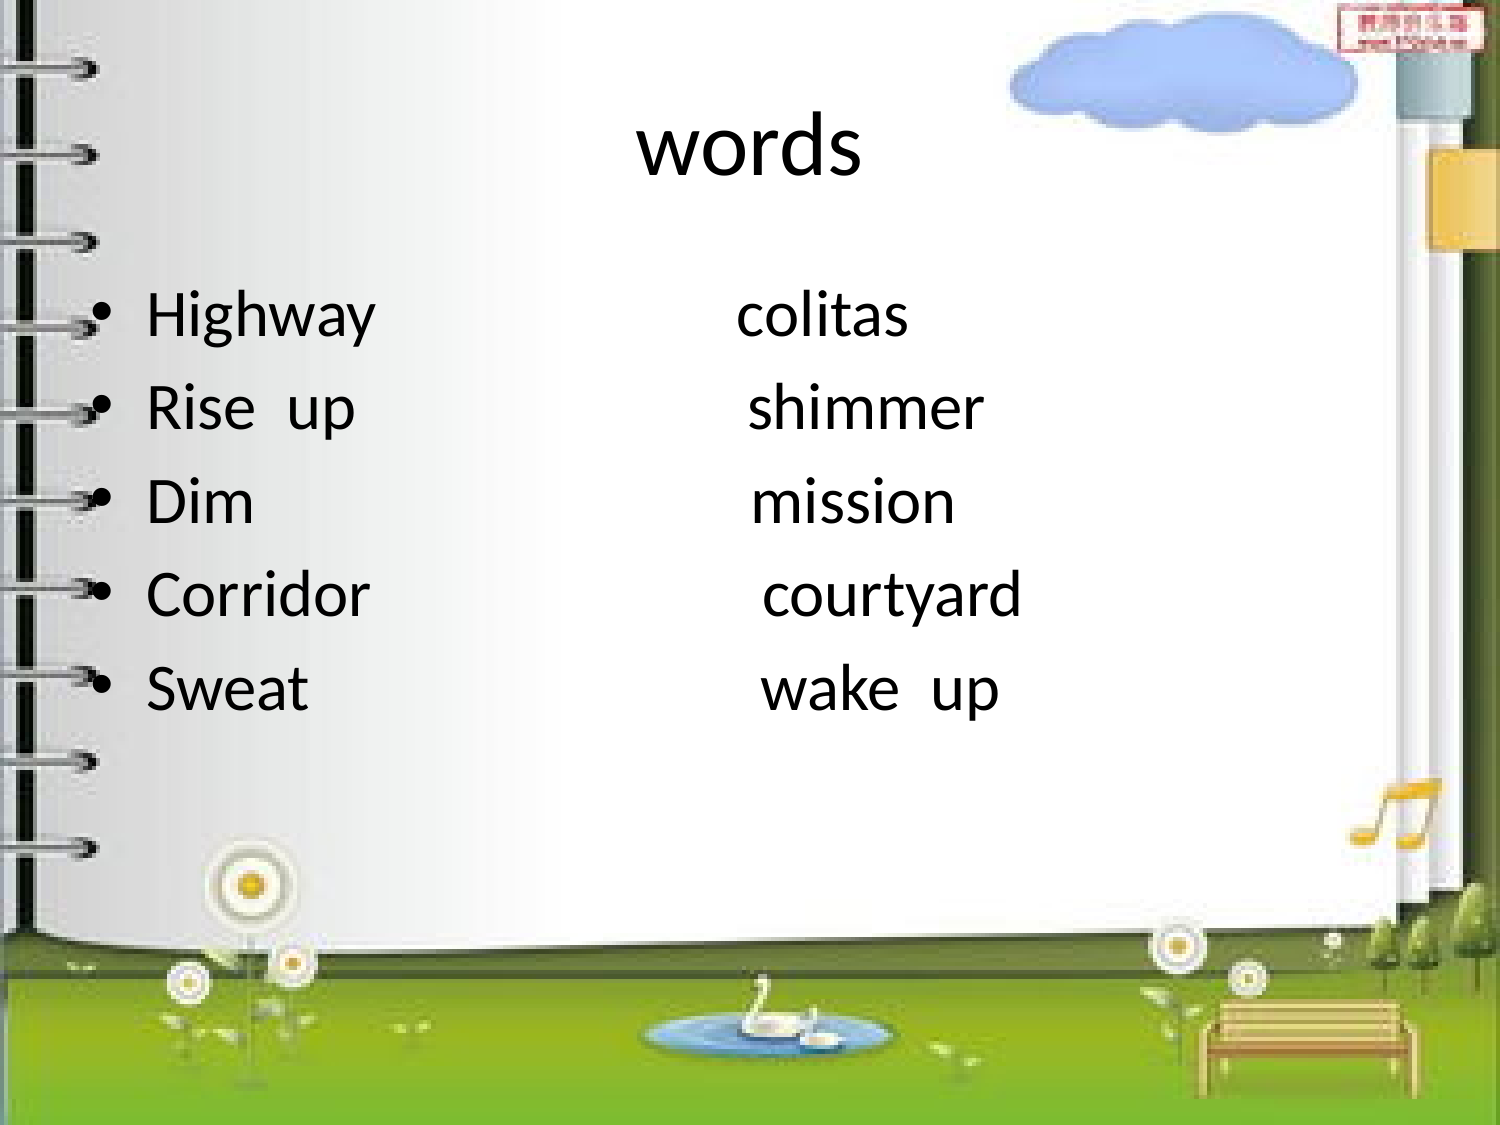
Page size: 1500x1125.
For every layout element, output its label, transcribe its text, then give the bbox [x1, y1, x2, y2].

list Highway colitas Rise up shimmer Dim mission Corridor courtyard Sweat wake up [75, 262, 1425, 1005]
picture [0, 0, 1500, 1125]
title words [75, 45, 1425, 233]
